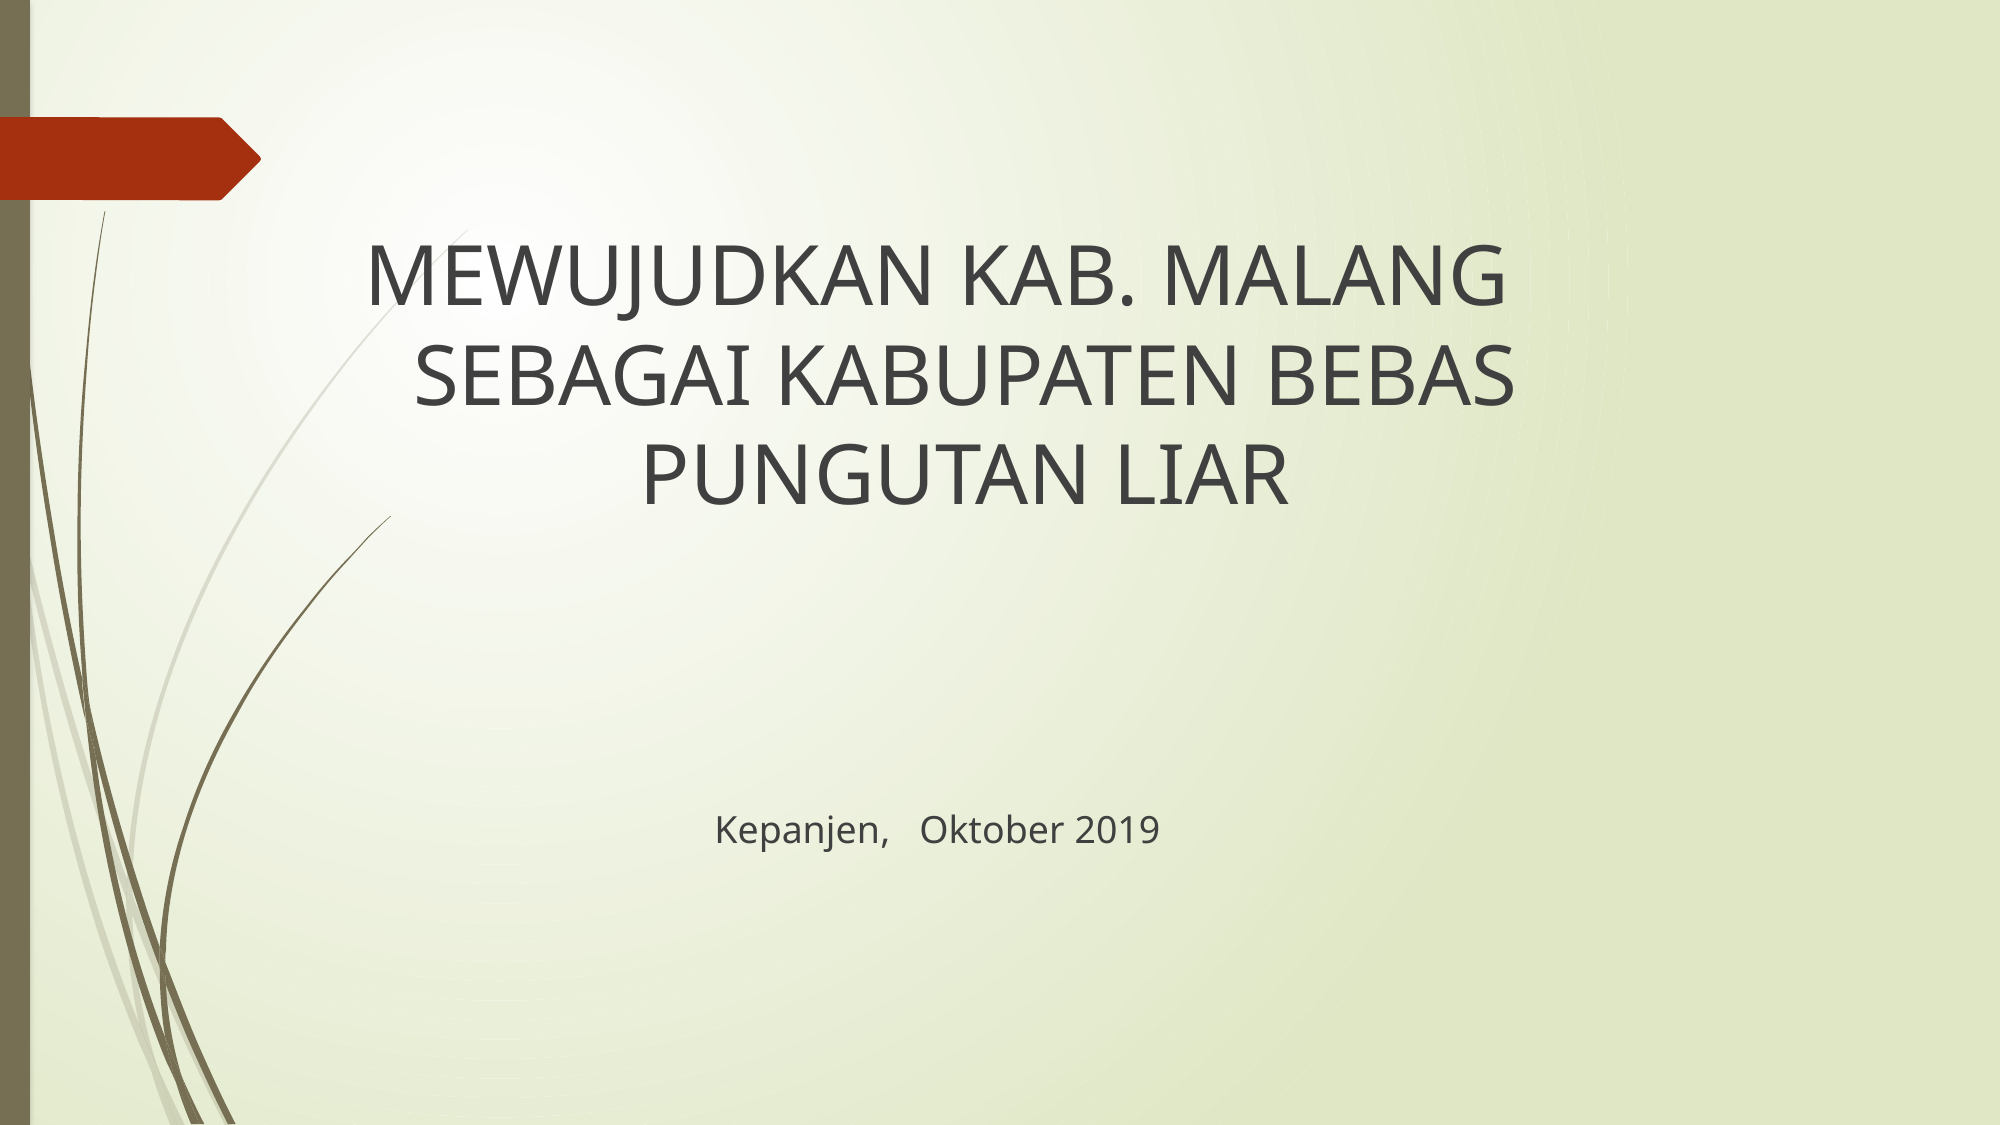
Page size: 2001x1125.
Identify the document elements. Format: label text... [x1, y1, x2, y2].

list MEWUJUDKAN KAB. MALANG SEBAGAI KABUPATEN BEBAS PUNGUTAN LIAR Kepanjen, Oktober 2019 [324, 93, 1550, 1062]
